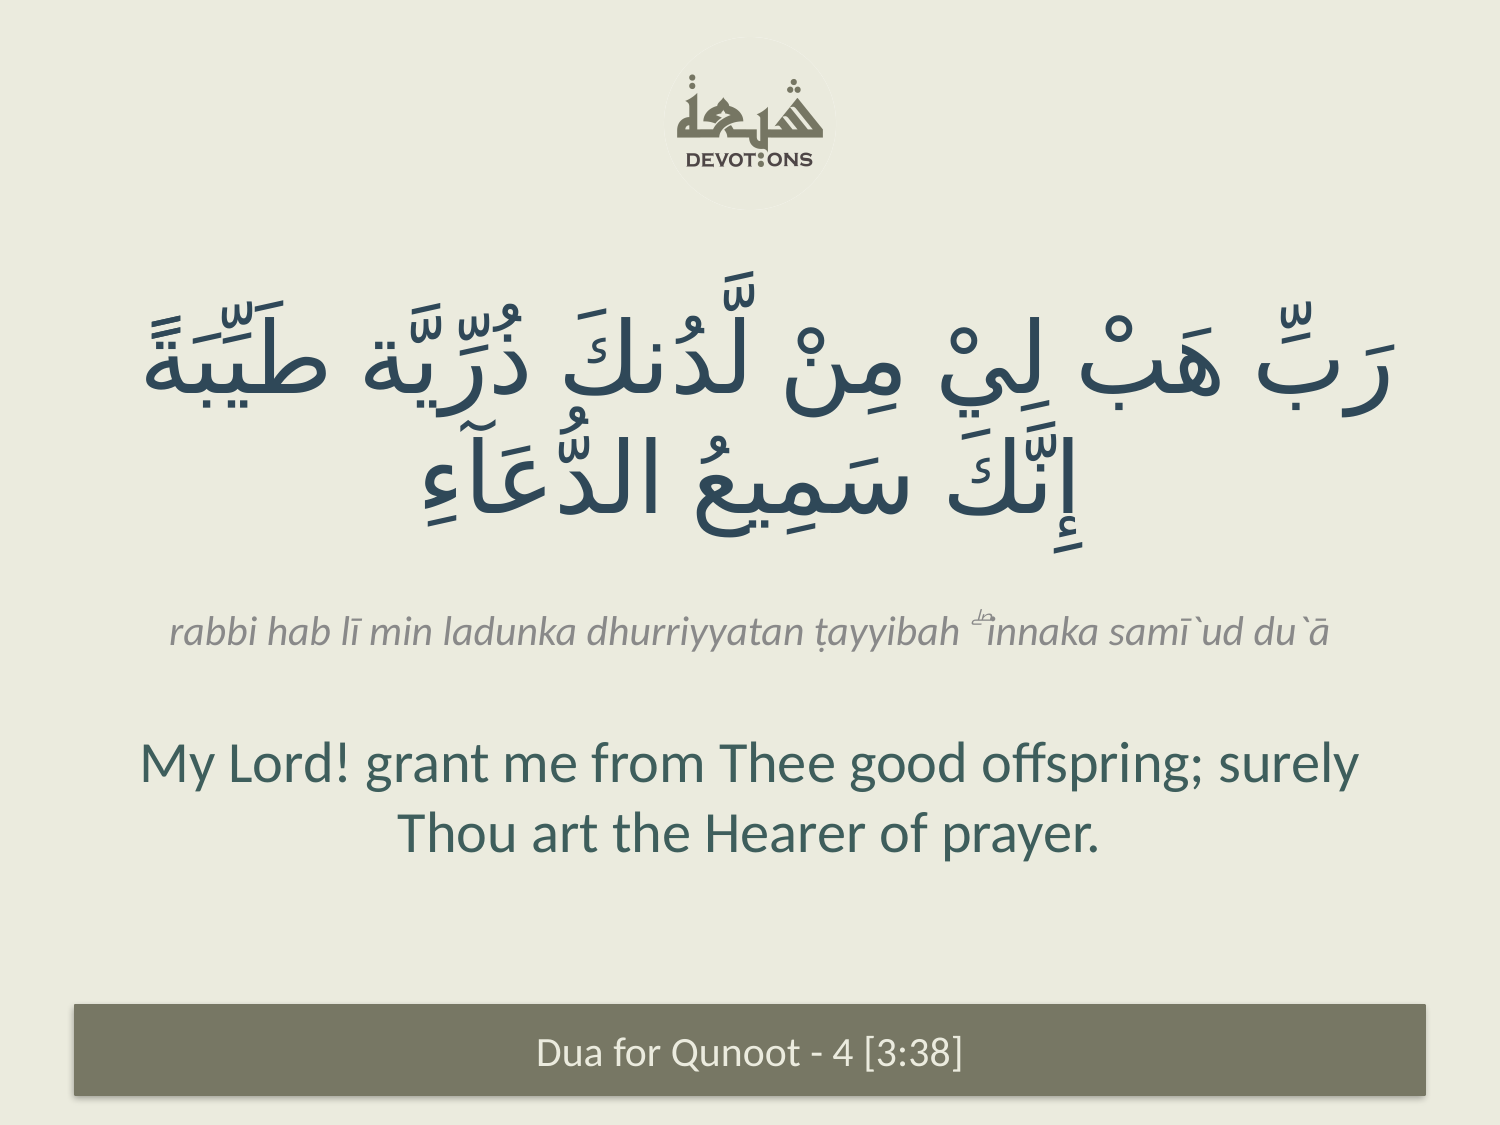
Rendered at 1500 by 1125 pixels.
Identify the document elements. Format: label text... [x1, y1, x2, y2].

text_box رَبِّ هَبْ لِيْ مِنْ لَّدُنكَ ذُرِّيَّةً طَيِّبَةً ۖ إِنَّكَ سَمِيعُ الدُّعَآءِ rabbi hab lī min ladunka dhurriyyatan ṭayyibah ۖ innaka samī`ud du`ā My Lord! grant me from Thee good offspring; surely Thou art the Hearer of prayer. [74, 286, 1425, 871]
picture [656, 29, 844, 218]
text_box [74, 1004, 1426, 1096]
text_box Dua for Qunoot - 4 [3:38] [521, 1017, 979, 1083]
